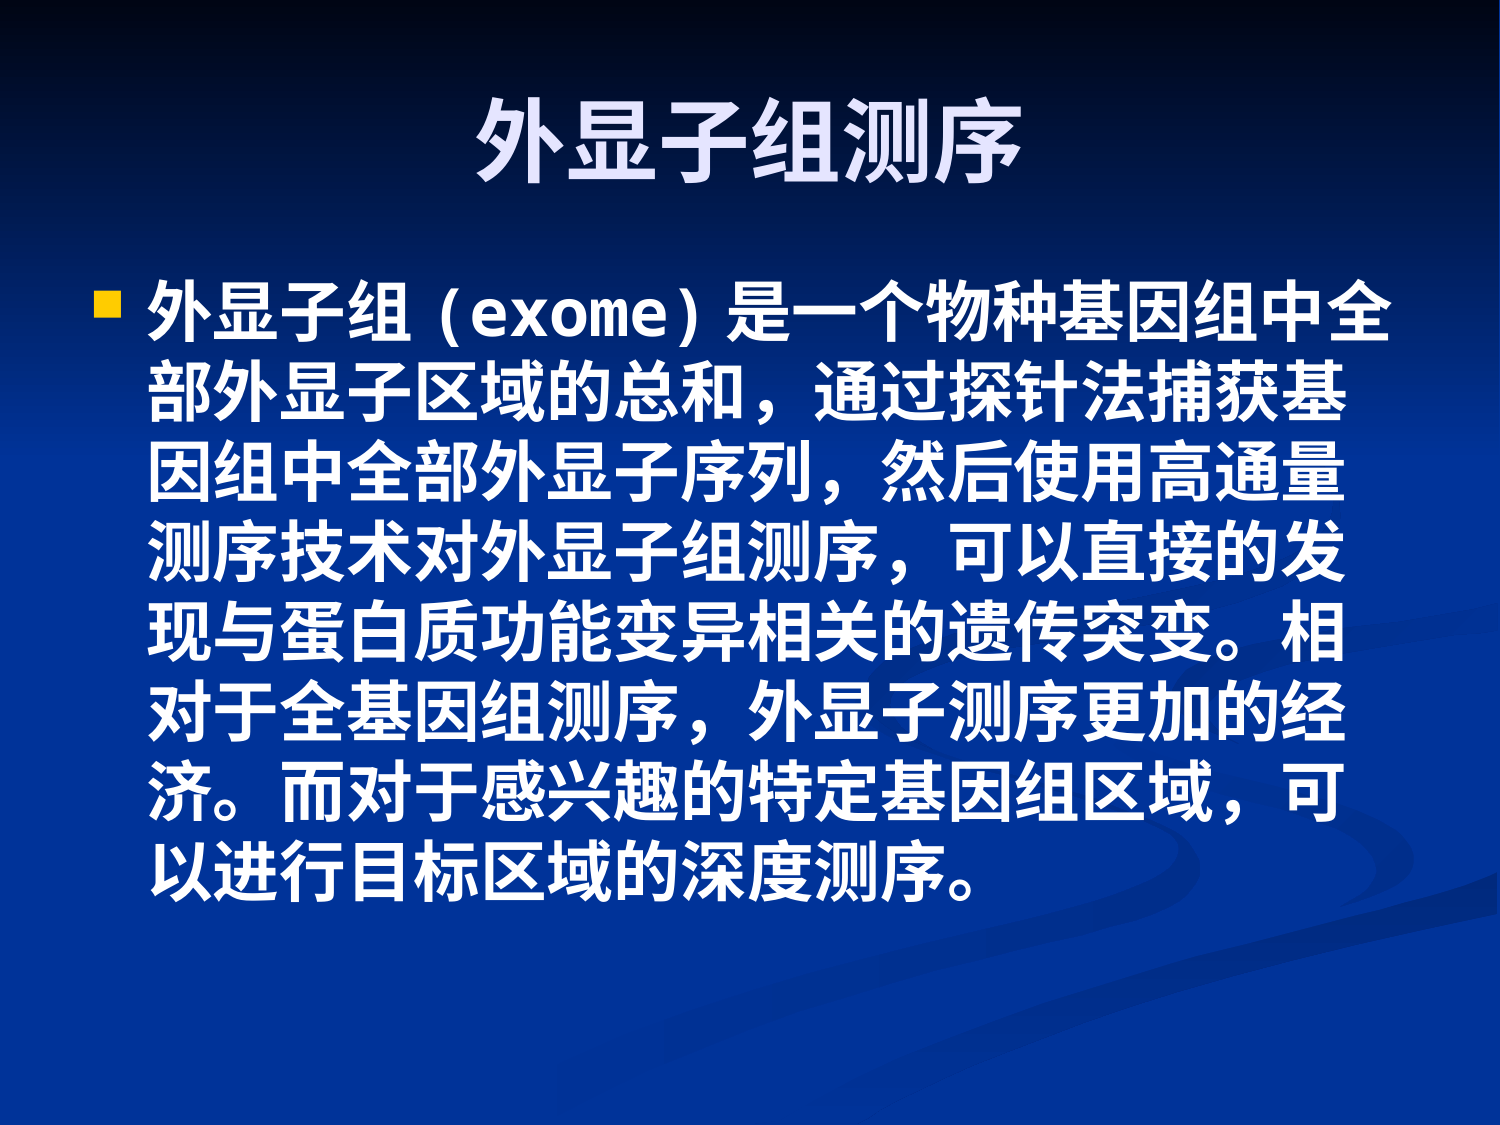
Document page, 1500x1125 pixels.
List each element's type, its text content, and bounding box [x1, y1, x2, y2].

title 外显子组测序 [75, 45, 1425, 233]
list 外显子组(exome)是一个物种基因组中全部外显子区域的总和，通过探针法捕获基因组中全部外显子序列，然后使用高通量测序技术对外显子组测序，可以直接的发现与蛋白质功能变异相关的遗传突变。相对于全基因组测序，外显子测序更加的经济。而对于感兴趣的特定基因组区域，可以进行目标区域的深度测序。 [75, 262, 1425, 1005]
